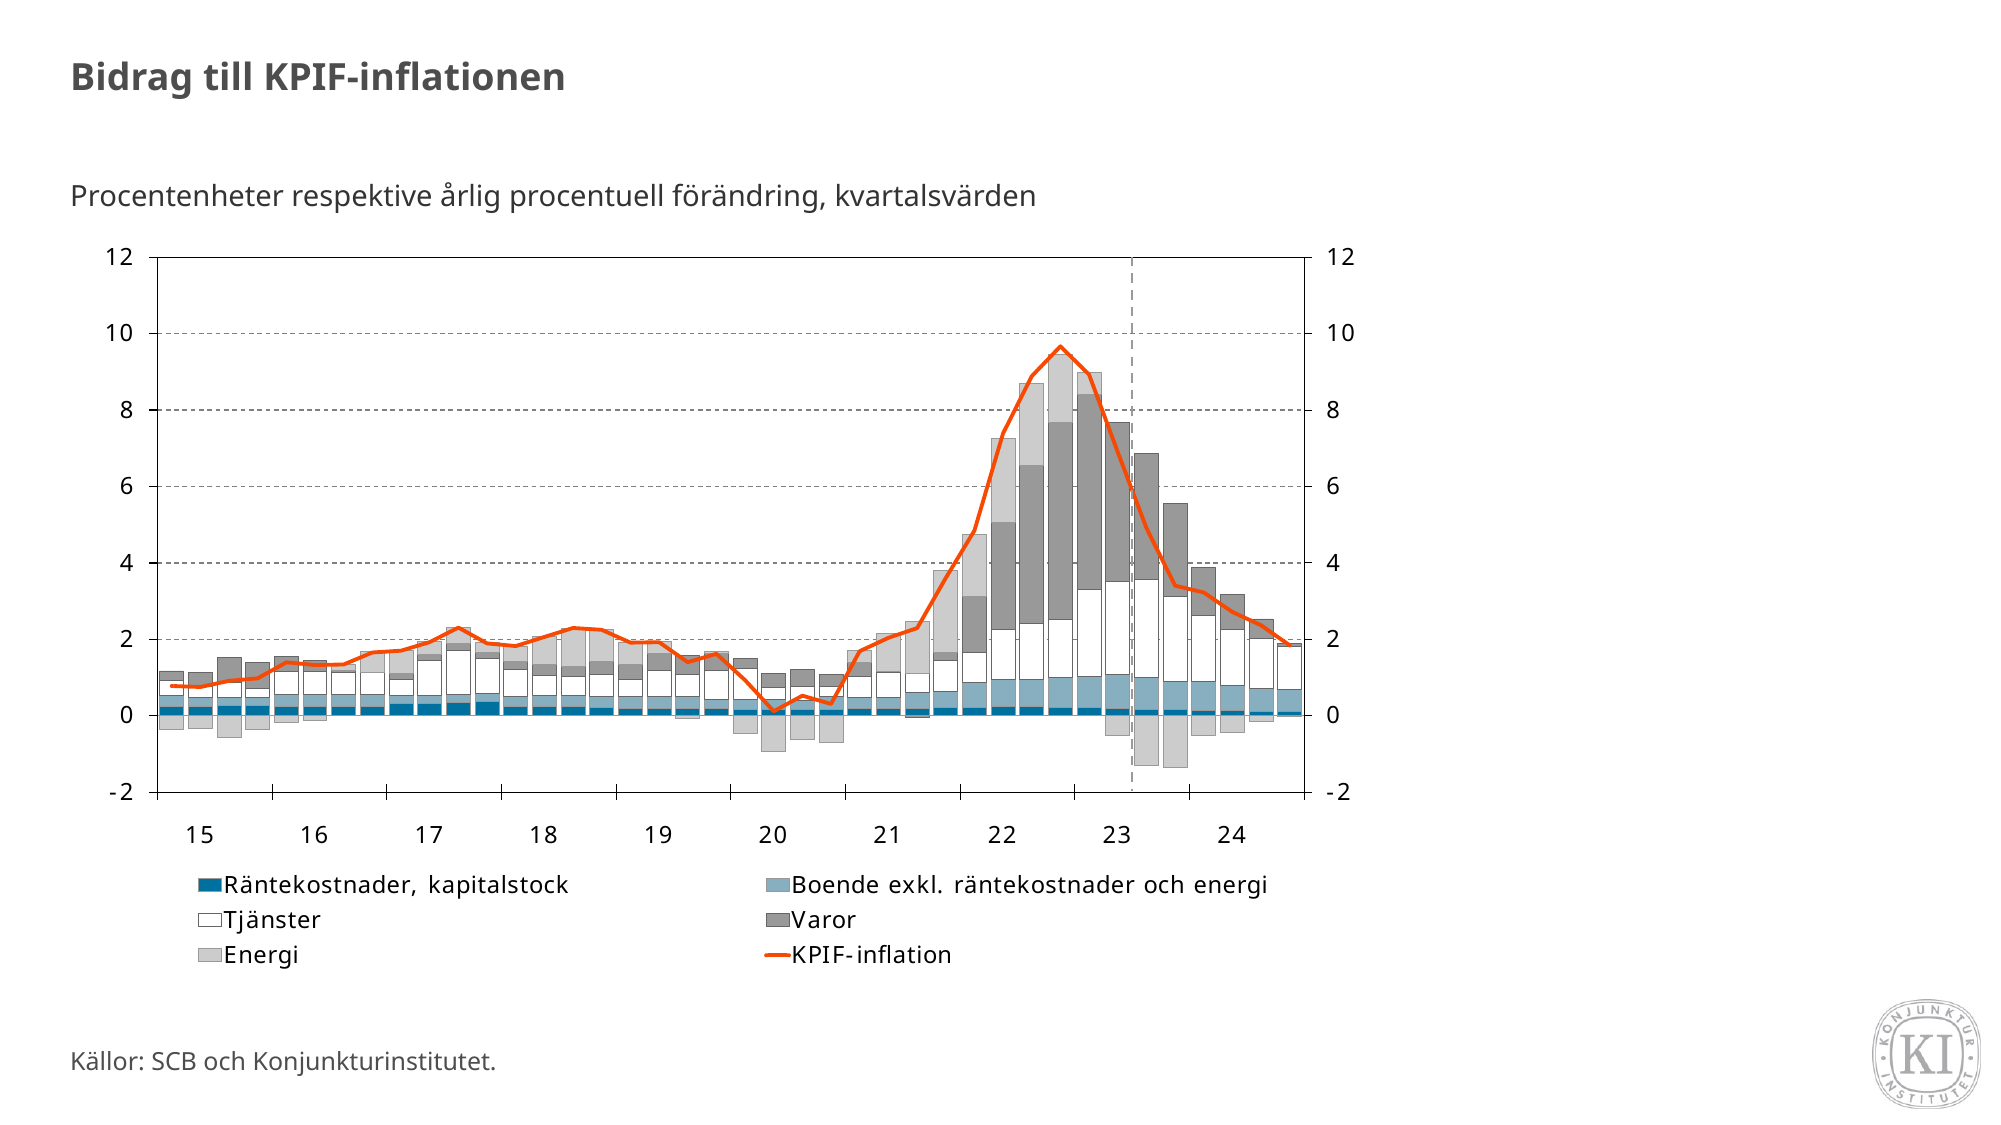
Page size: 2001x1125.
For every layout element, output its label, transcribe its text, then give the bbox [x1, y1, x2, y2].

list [89, 232, 1442, 1001]
title Bidrag till KPIF-inflationen [55, 45, 1476, 128]
subtitle Källor: SCB och Konjunkturinstitutet. [55, 1003, 1476, 1106]
picture [1872, 999, 1981, 1109]
list Procentenheter respektive årlig procentuell förändring, kvartalsvärden [55, 137, 1476, 220]
